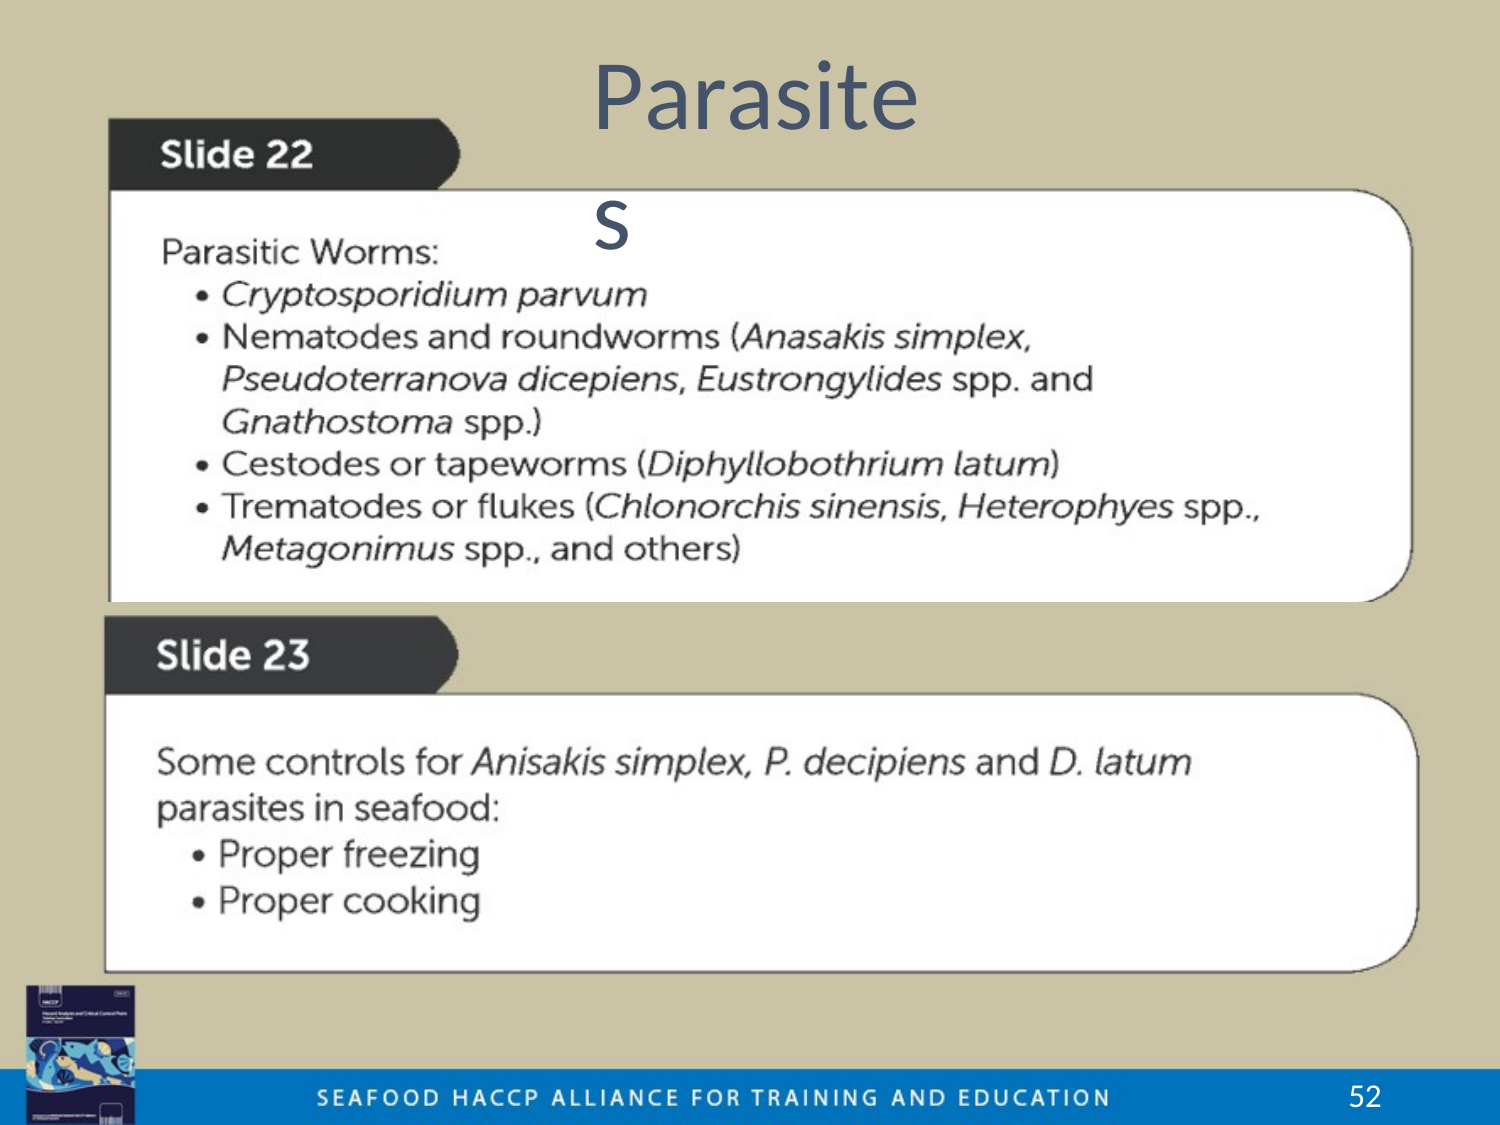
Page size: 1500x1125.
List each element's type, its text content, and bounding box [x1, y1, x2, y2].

picture [0, 0, 1500, 1125]
slide_number 10 [1325, 1080, 1391, 1125]
title Parasites [590, 27, 957, 110]
